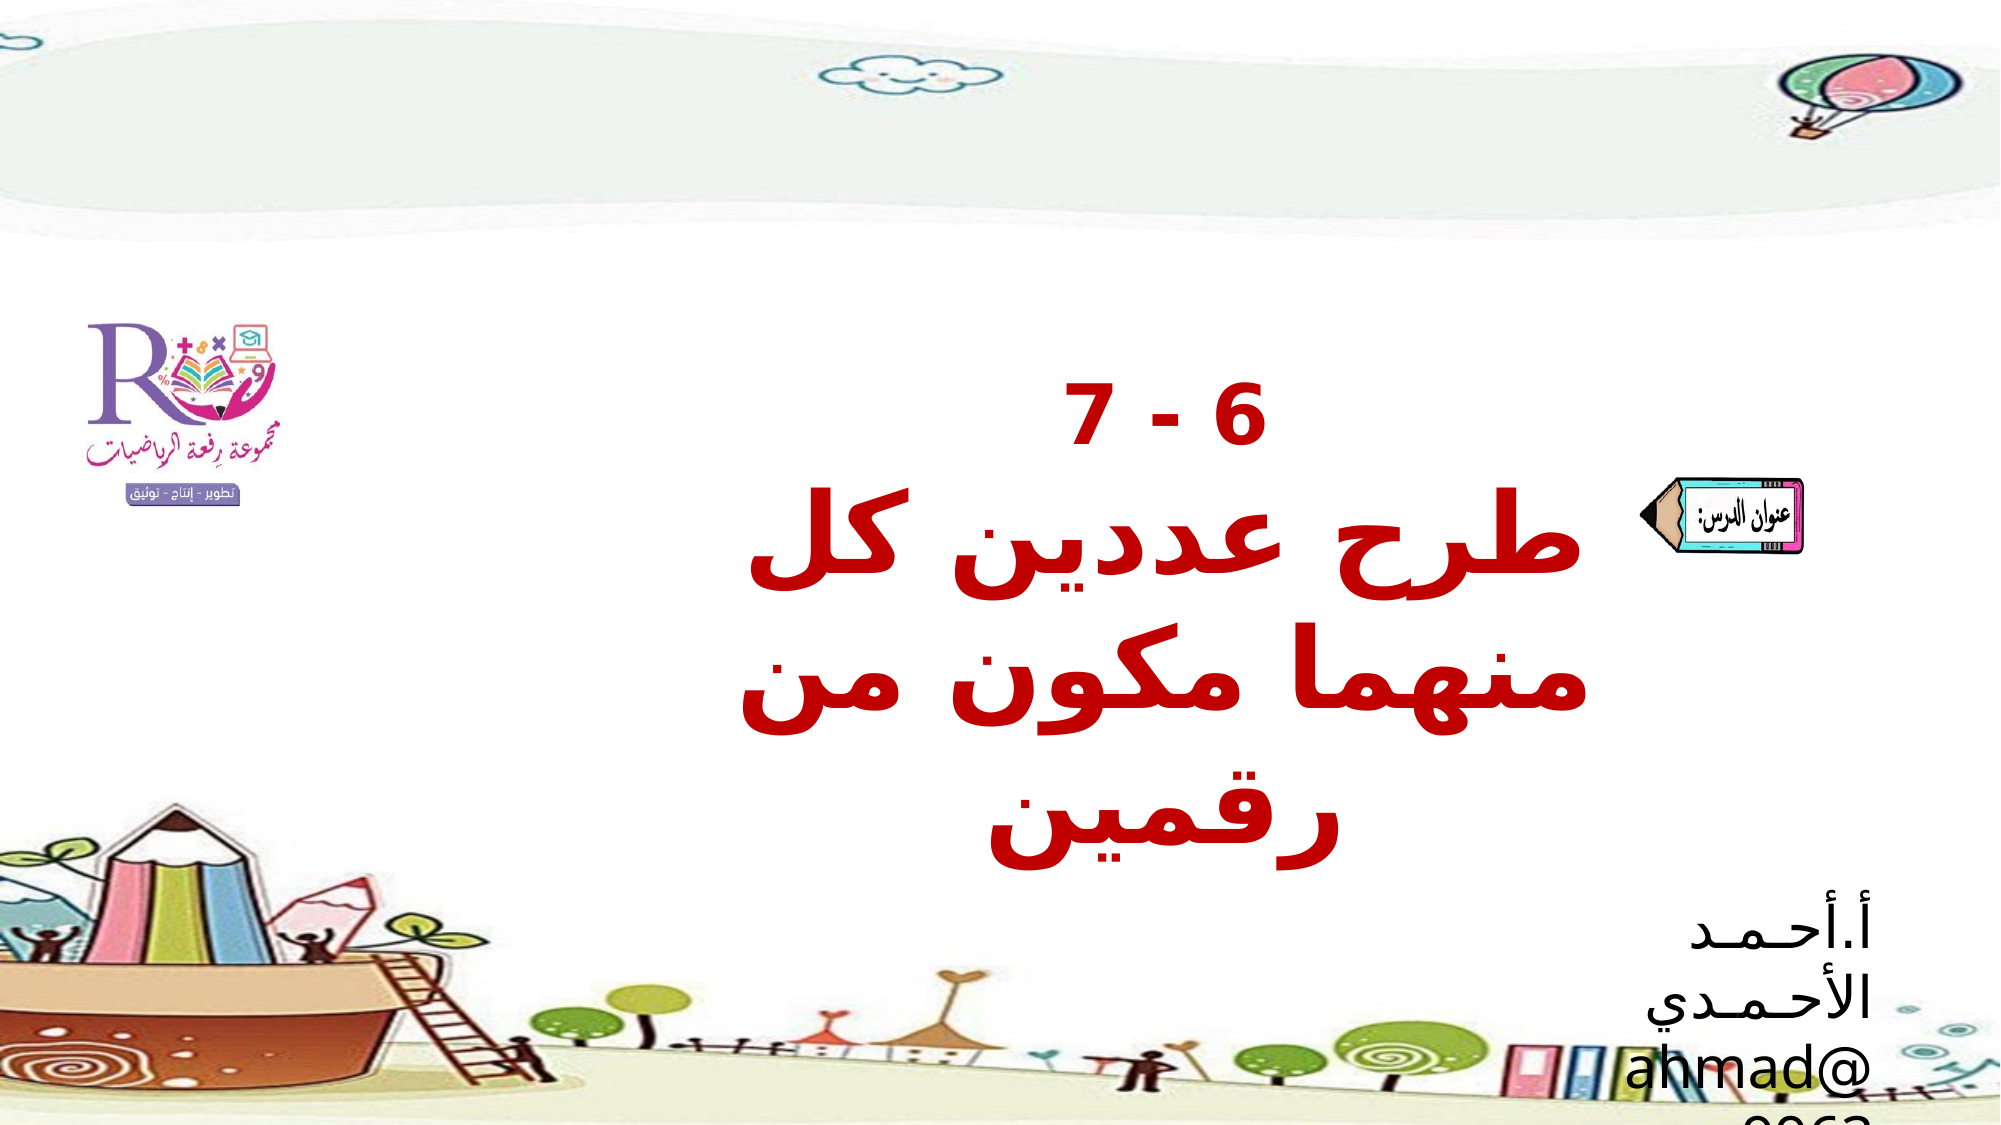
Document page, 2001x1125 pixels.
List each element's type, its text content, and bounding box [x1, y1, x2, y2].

text_box أ.أحـمـد الأحـمـدي @ahmad9963 [1584, 883, 1889, 1125]
picture [0, 0, 2001, 1125]
text_box 6 - 7 طرح عددين كل منهما مكون من رقمين [717, 353, 1614, 874]
